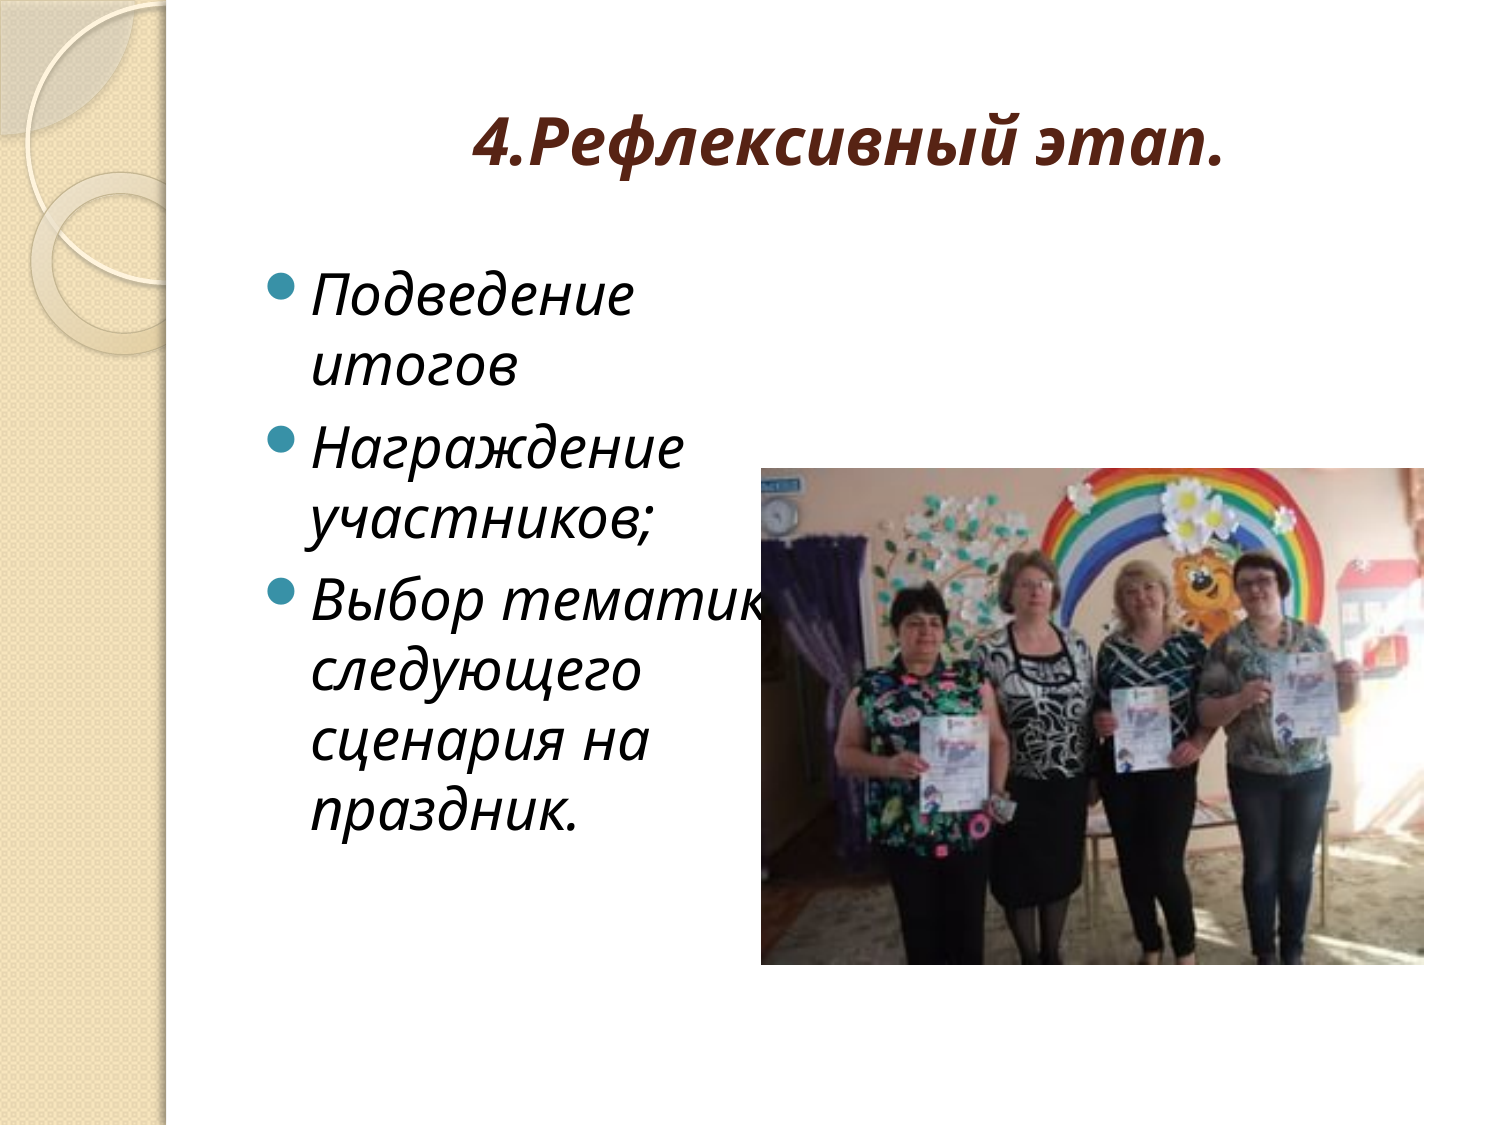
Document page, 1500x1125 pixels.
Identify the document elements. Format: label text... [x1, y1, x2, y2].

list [761, 468, 1424, 965]
title 4.Рефлексивный этап. [235, 45, 1466, 233]
list Подведение итогов Награждение участников; Выбор тематики следующего сценария на праздник. [235, 249, 836, 1015]
